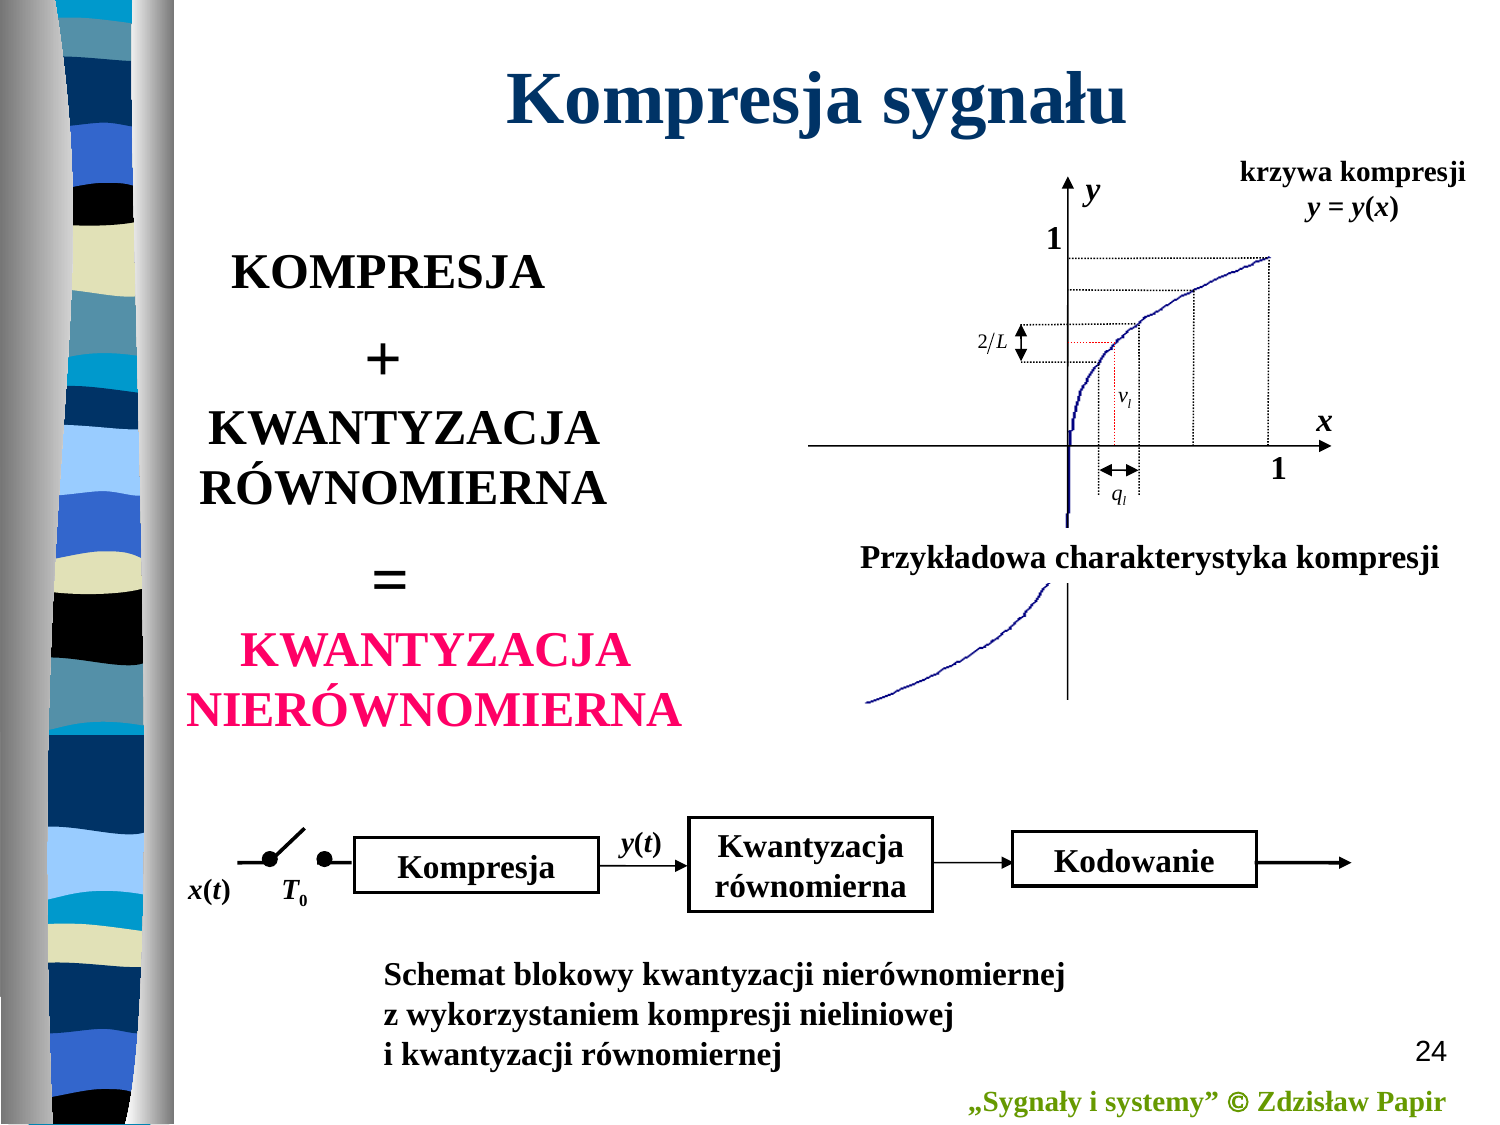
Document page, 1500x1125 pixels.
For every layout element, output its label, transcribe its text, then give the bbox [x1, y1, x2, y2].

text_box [173, 815, 1352, 914]
text_box = [356, 528, 490, 609]
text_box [766, 145, 1492, 711]
text_box KWANTYZACJA RÓWNOMIERNA [148, 387, 658, 523]
text_box KWANTYZACJA NIERÓWNOMIERNA [164, 609, 705, 745]
text_box „Sygnały i systemy”  Zdzisław Papir [953, 1074, 1462, 1125]
text_box + [350, 307, 483, 387]
title Kompresja sygnału [179, 0, 1456, 188]
text_box KOMPRESJA [204, 231, 563, 306]
text_box Schemat blokowy kwantyzacji nierównomiernej z wykorzystaniem kompresji nieliniowej i kwantyzacji równomiernej [368, 945, 1166, 1080]
slide_number 24 [1149, 1024, 1463, 1101]
